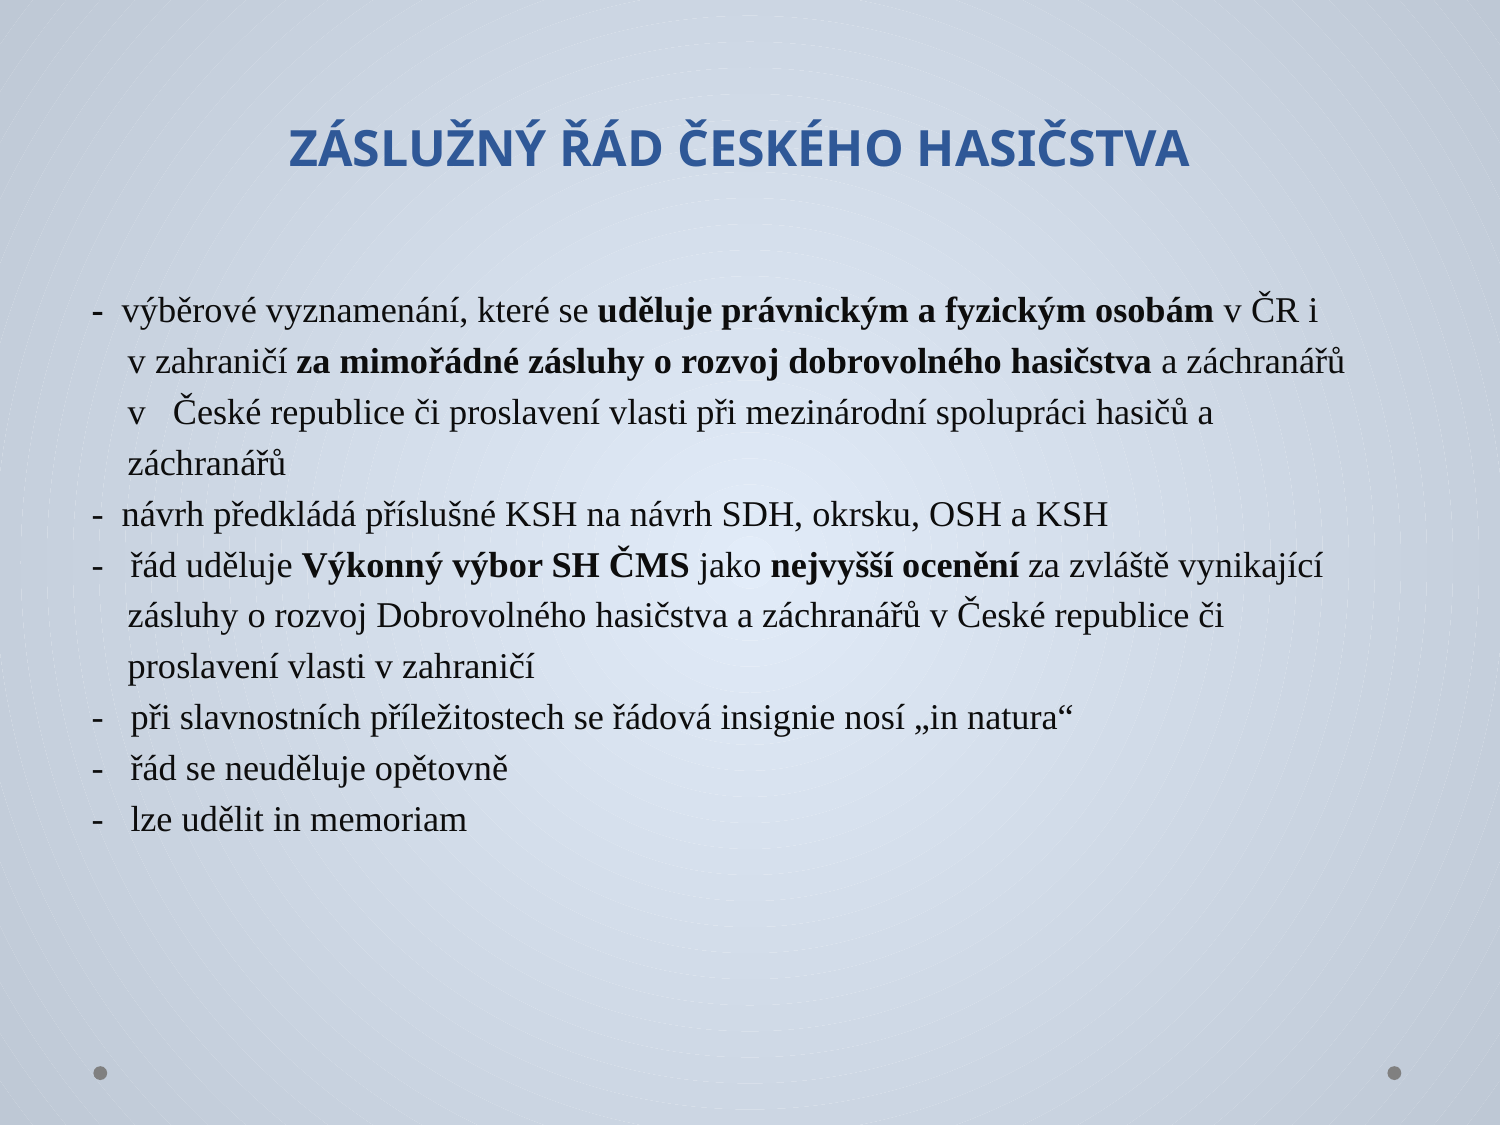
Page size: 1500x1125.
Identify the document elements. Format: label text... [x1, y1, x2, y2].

title ZÁSLUŽNÝ ŘÁD ČESKÉHO HASIČSTVA [64, 54, 1415, 185]
list - výběrové vyznamenání, které se uděluje právnickým a fyzickým osobám v ČR i v zahraničí za mimořádné zásluhy o rozvoj dobrovolného hasičstva a záchranářů v České republice či proslavení vlasti při mezinárodní spolupráci hasičů a záchranářů - návrh předkládá příslušné KSH na návrh SDH, okrsku, OSH a KSH - řád uděluje Výkonný výbor SH ČMS jako nejvyšší ocenění za zvláště vynikající zásluhy o rozvoj Dobrovolného hasičstva a záchranářů v České republice či proslavení vlasti v zahraničí - při slavnostních příležitostech se řádová insignie nosí „in natura“ - řád se neuděluje opětovně - lze udělit in memoriam [76, 278, 1425, 882]
